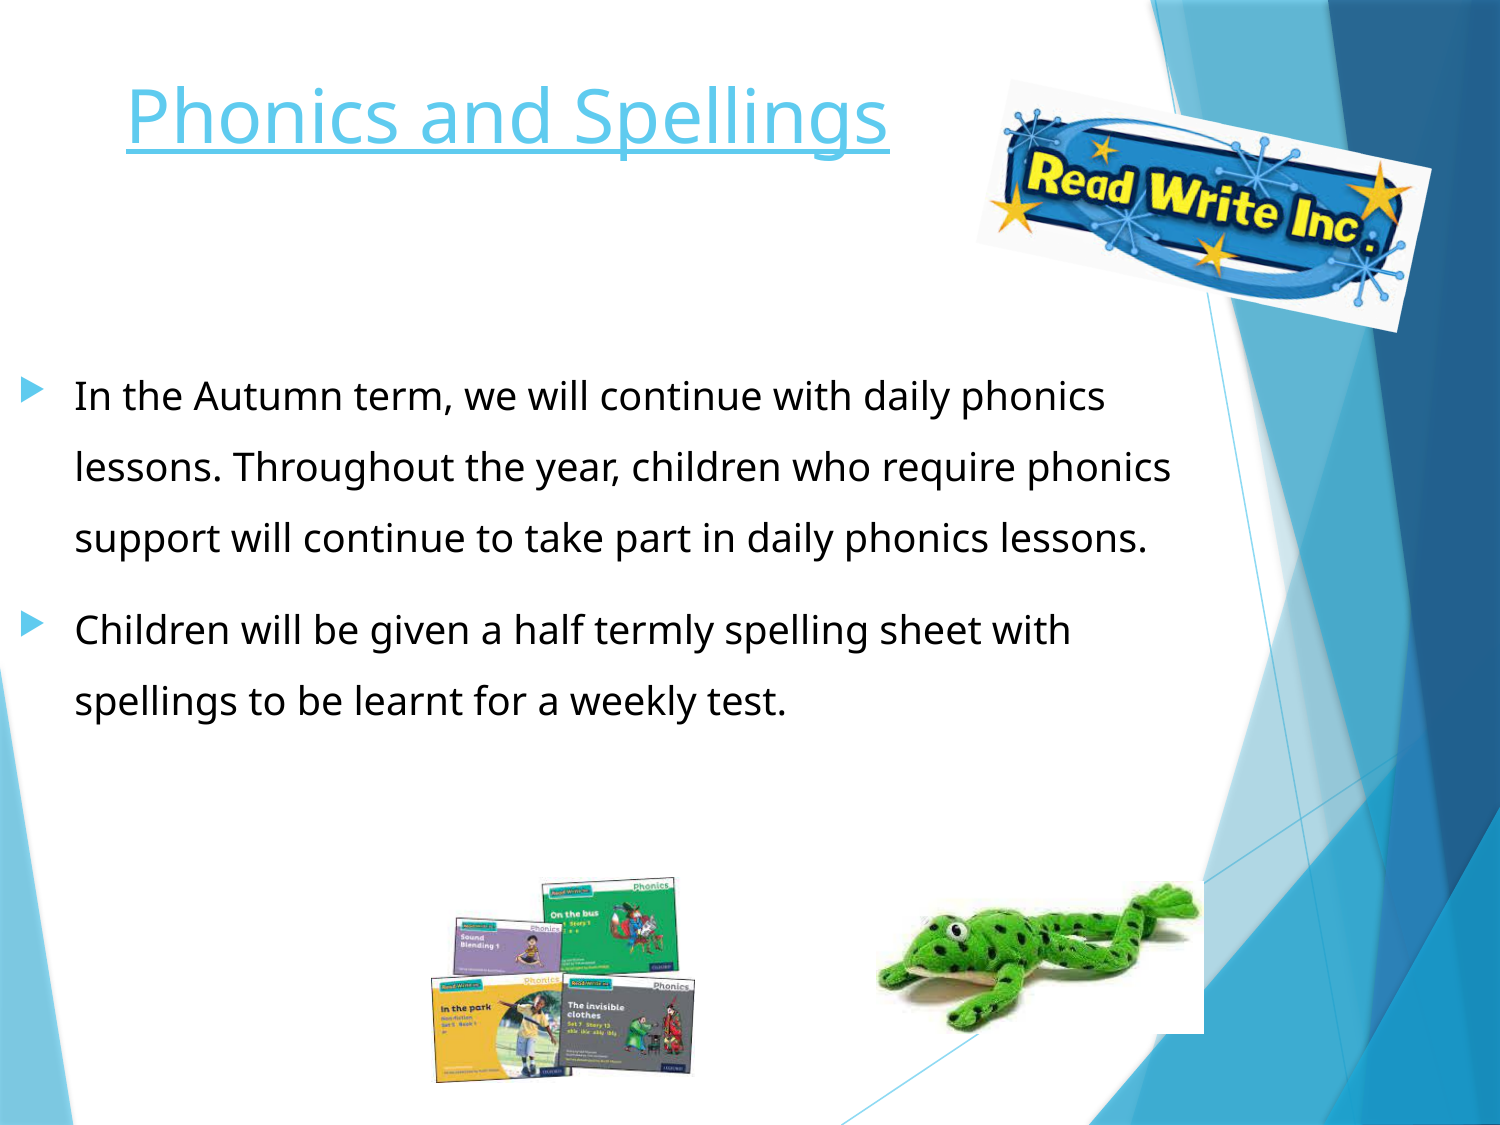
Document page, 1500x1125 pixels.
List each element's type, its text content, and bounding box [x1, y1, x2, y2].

picture [875, 880, 1204, 1035]
title Phonics and Spellings [88, 60, 928, 278]
list In the Autumn term, we will continue with daily phonics lessons. Throughout the year, children who require phonics support will continue to take part in daily phonics lessons. Children will be given a half termly spelling sheet with spellings to be learnt for a weekly test. [3, 339, 1219, 1068]
picture [977, 79, 1431, 332]
picture [430, 876, 696, 1084]
